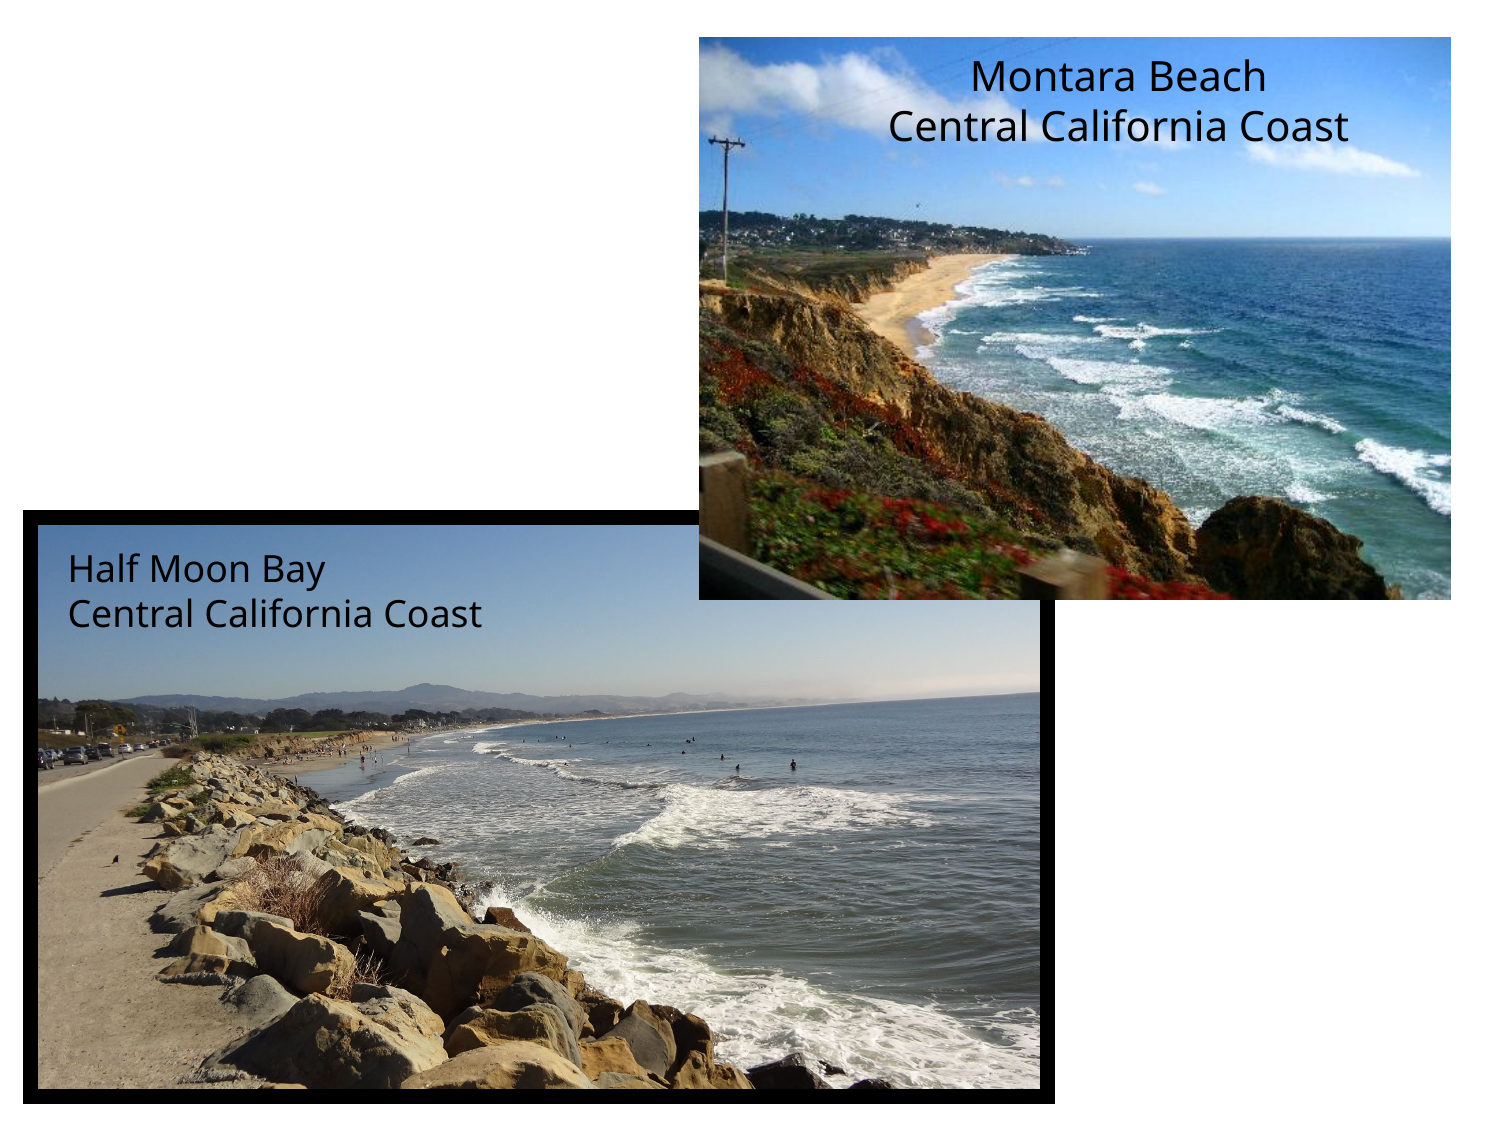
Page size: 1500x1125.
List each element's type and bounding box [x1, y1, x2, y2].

picture [37, 524, 1041, 1090]
list [699, 37, 1451, 601]
